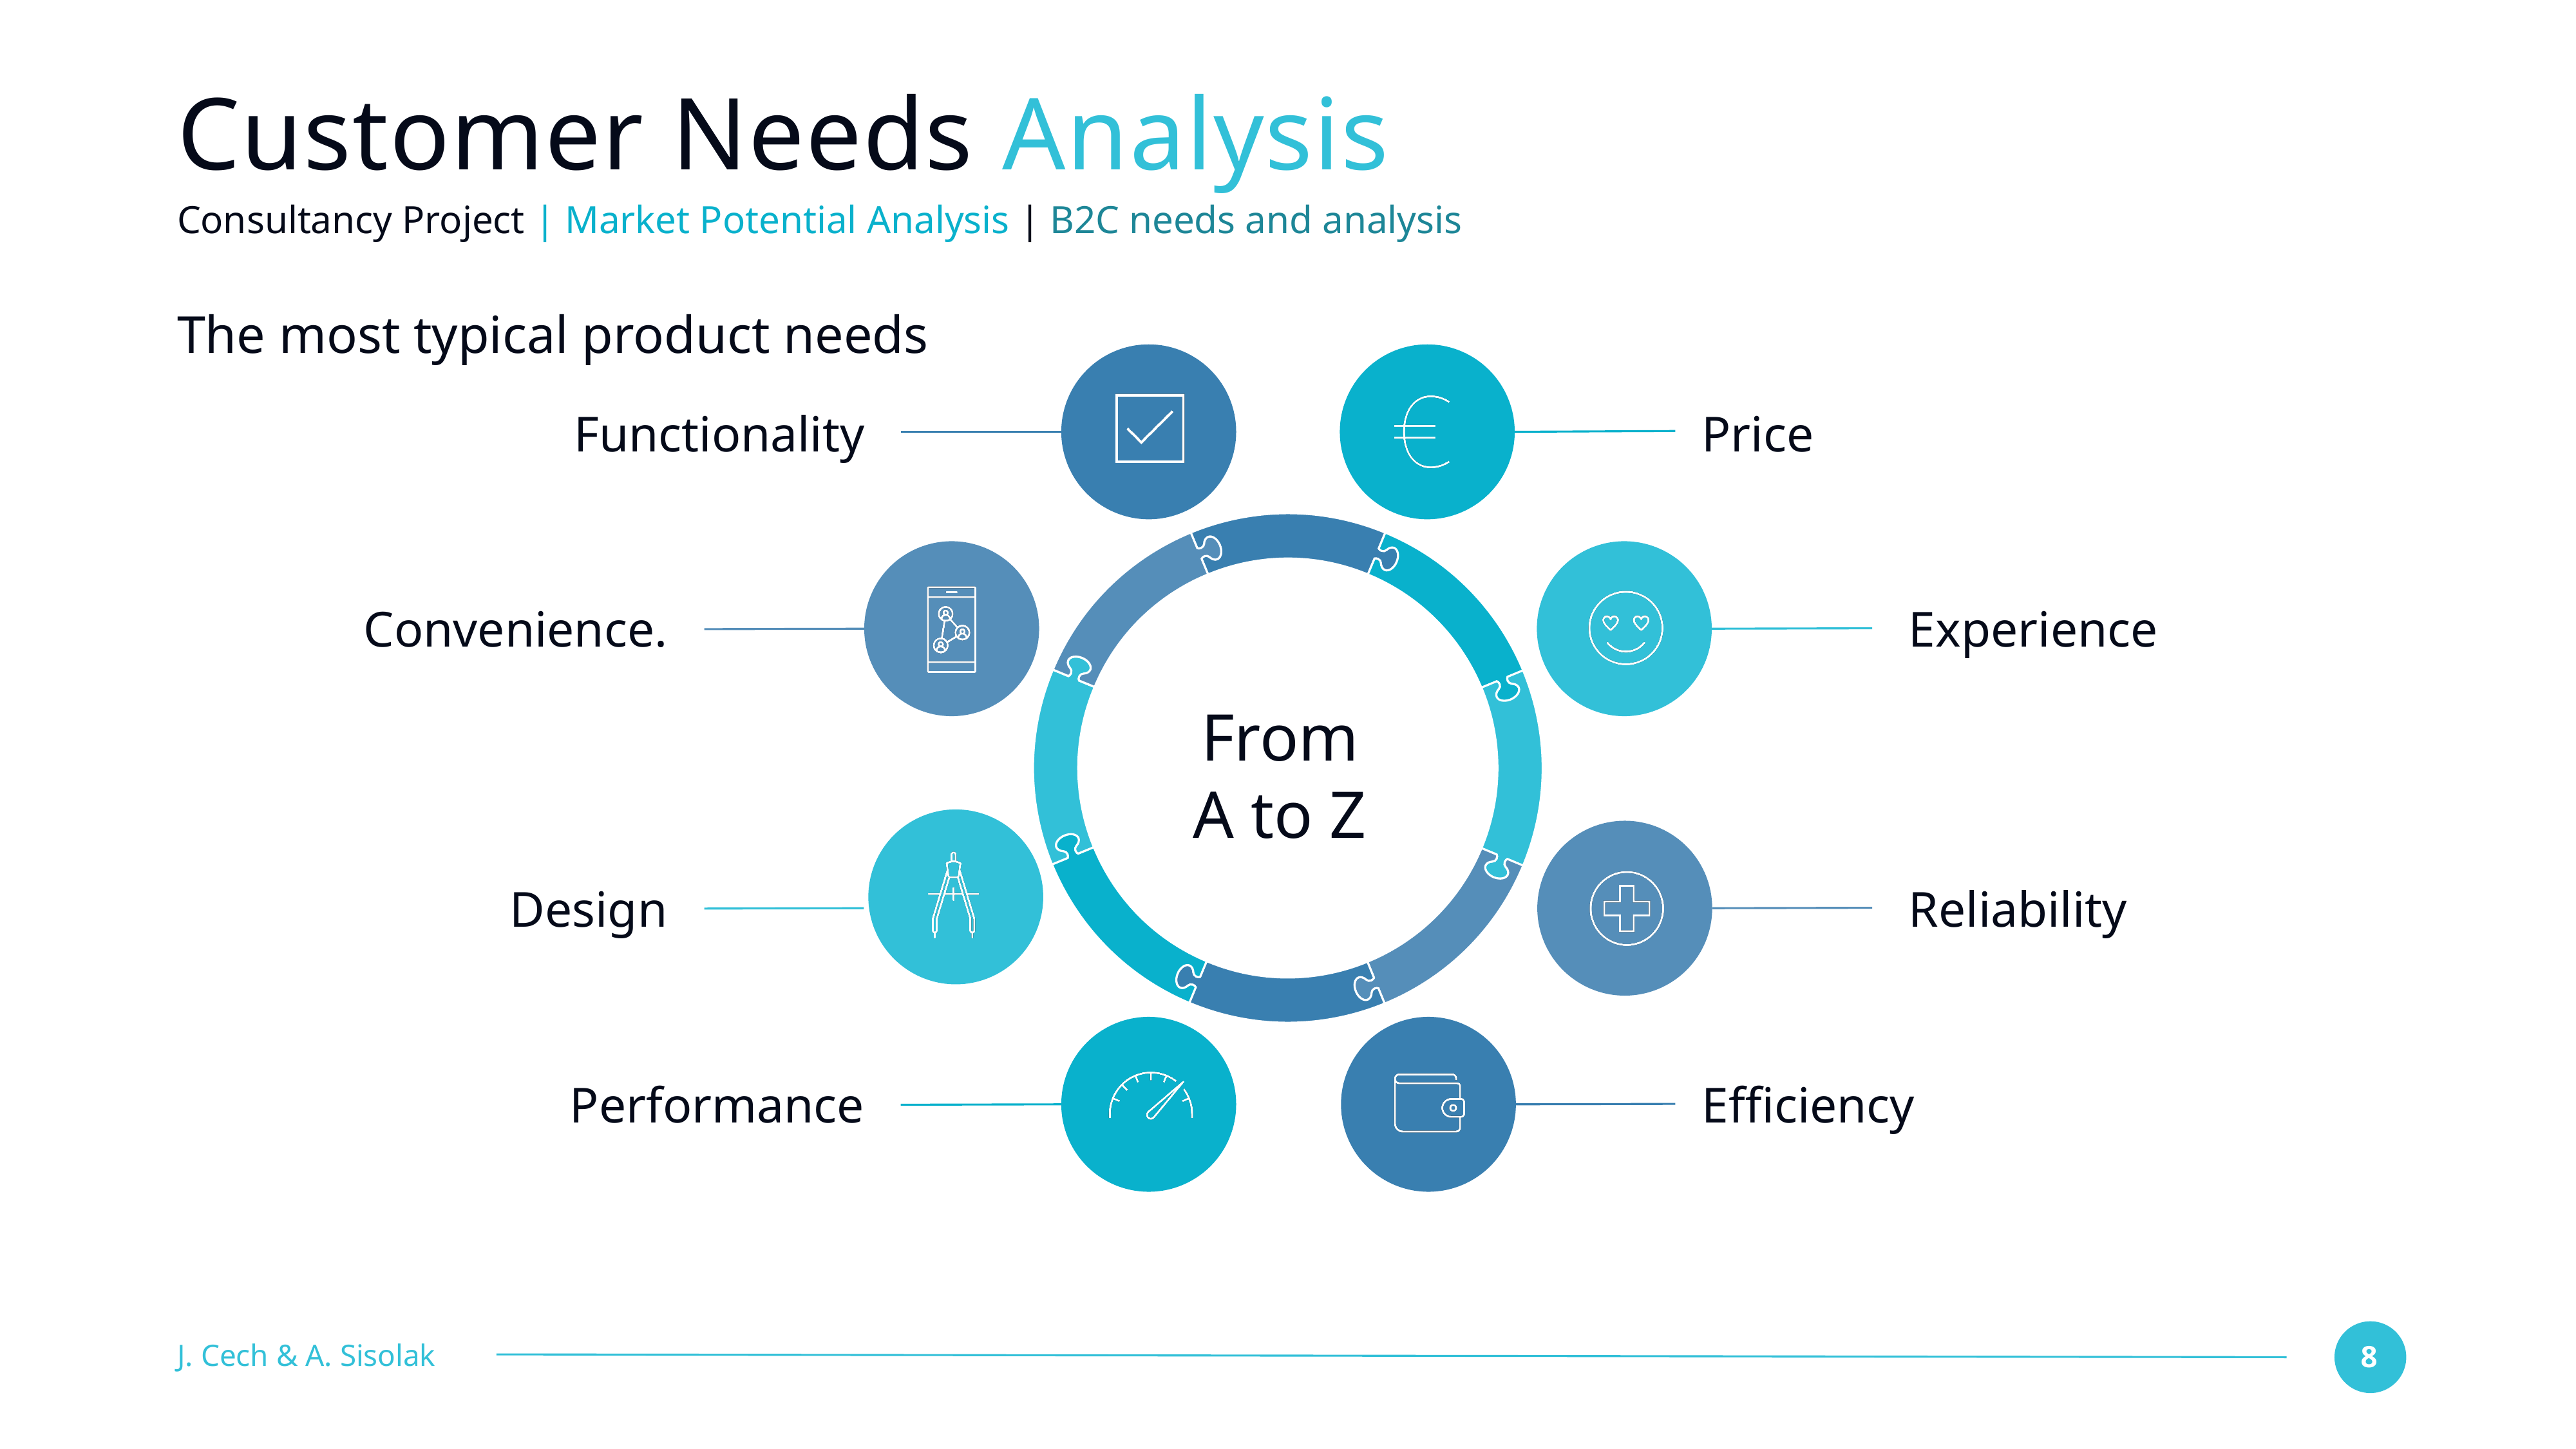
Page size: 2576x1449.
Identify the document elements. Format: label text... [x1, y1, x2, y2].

text_box [1339, 343, 1516, 520]
text_box Experience [1908, 598, 2399, 657]
text_box Price [1701, 403, 2192, 462]
picture [1580, 861, 1674, 956]
picture [1086, 365, 1214, 492]
picture [1380, 1056, 1475, 1150]
text_box Performance [374, 1074, 865, 1133]
text_box [1052, 532, 1222, 687]
text_box From A to Z [1141, 696, 1419, 851]
text_box [1033, 657, 1095, 865]
text_box Convenience. [177, 598, 668, 657]
text_box Efficiency [1701, 1074, 2192, 1133]
text_box [1481, 670, 1543, 878]
text_box [1340, 1016, 1517, 1193]
text_box [1060, 370, 1213, 520]
picture [1376, 384, 1470, 479]
text_box [1191, 513, 1397, 574]
text_box [1092, 343, 1206, 365]
title Customer Needs Analysis [177, 70, 2399, 193]
text_box Design [177, 878, 668, 937]
picture [904, 582, 999, 677]
text_box [1060, 1016, 1237, 1193]
picture [1578, 581, 1673, 675]
text_box [1052, 835, 1207, 1003]
text_box The most typical product needs [177, 302, 951, 364]
text_box Functionality [374, 403, 865, 462]
text_box [1355, 848, 1524, 1004]
picture [906, 848, 1001, 942]
text_box Reliability [1908, 878, 2399, 937]
picture [1104, 1048, 1198, 1142]
list Consultancy Project | Market Potential Analysis | B2C needs and analysis [177, 196, 2399, 243]
text_box [1368, 533, 1523, 701]
text_box [1177, 961, 1385, 1023]
text_box [863, 540, 1040, 717]
text_box [1537, 820, 1713, 997]
text_box [1536, 540, 1713, 717]
text_box [1214, 372, 1237, 491]
text_box [867, 808, 1044, 985]
